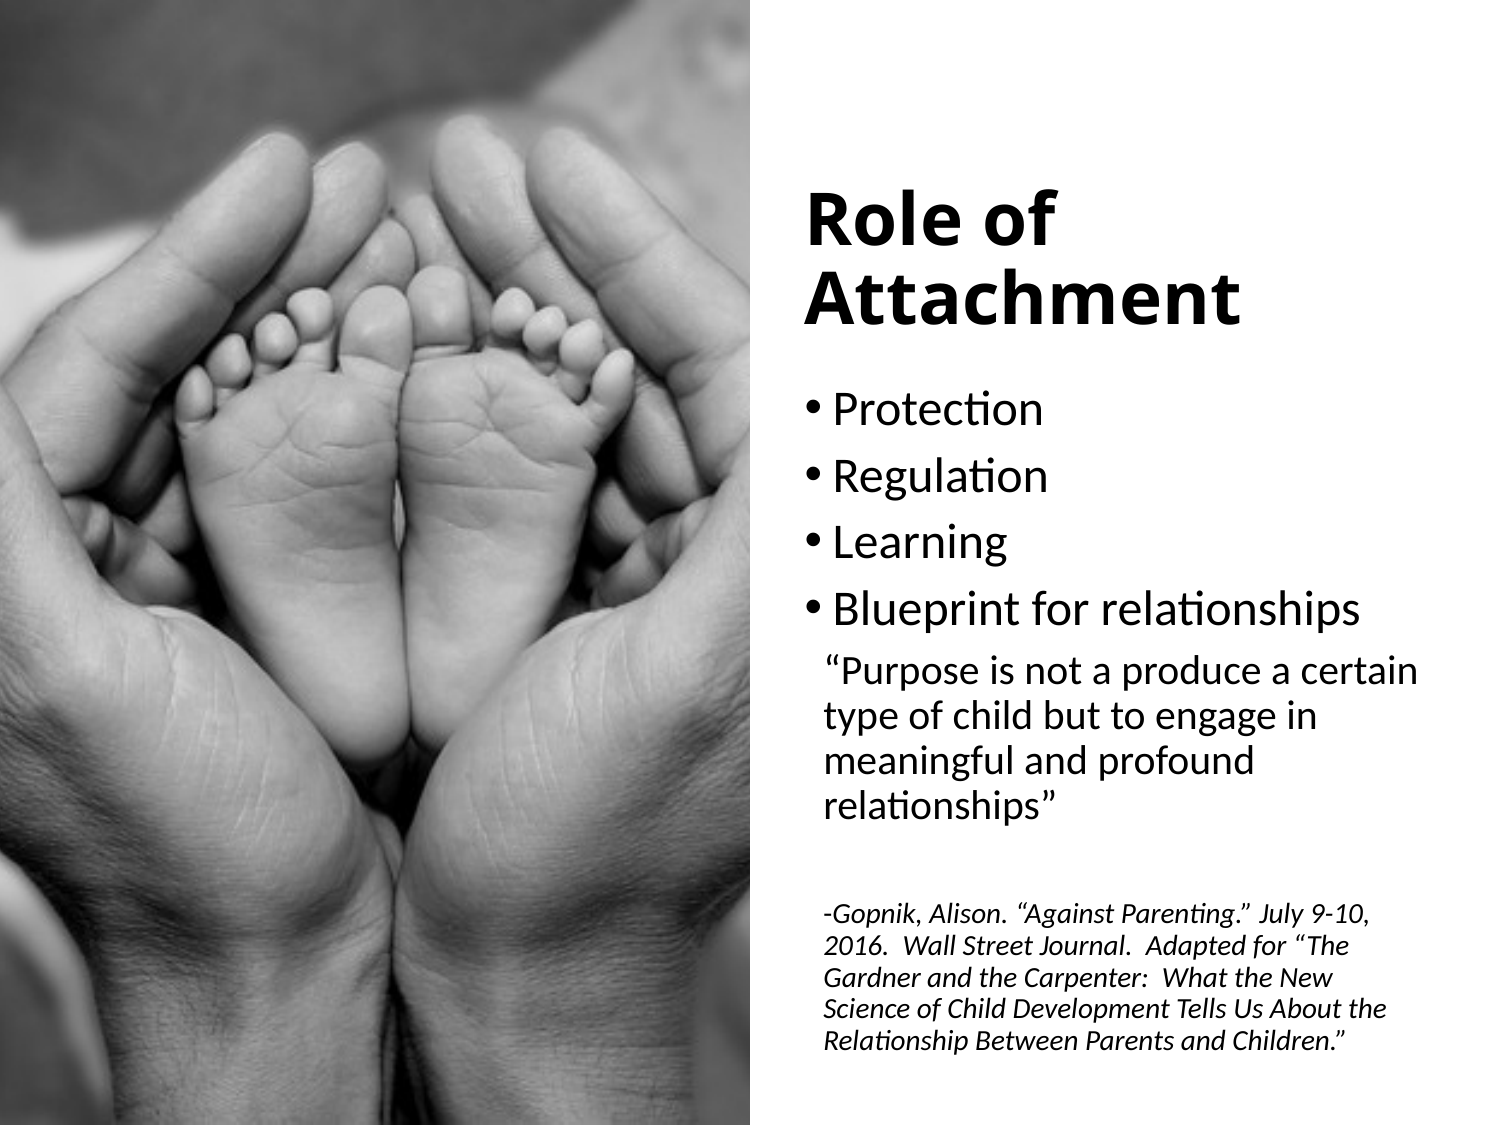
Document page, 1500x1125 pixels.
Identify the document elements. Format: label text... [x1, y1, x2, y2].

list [0, 0, 750, 1125]
list Protection Regulation Learning Blueprint for relationships “Purpose is not a produce a certain type of child but to engage in meaningful and profound relationships” -Gopnik, Alison. “Against Parenting.” July 9-10, 2016. Wall Street Journal. Adapted for “The Gardner and the Carpenter: What the New Science of Child Development Tells Us About the Relationship Between Parents and Children.” [789, 375, 1441, 1125]
title Role of Attachment [789, 80, 1441, 348]
